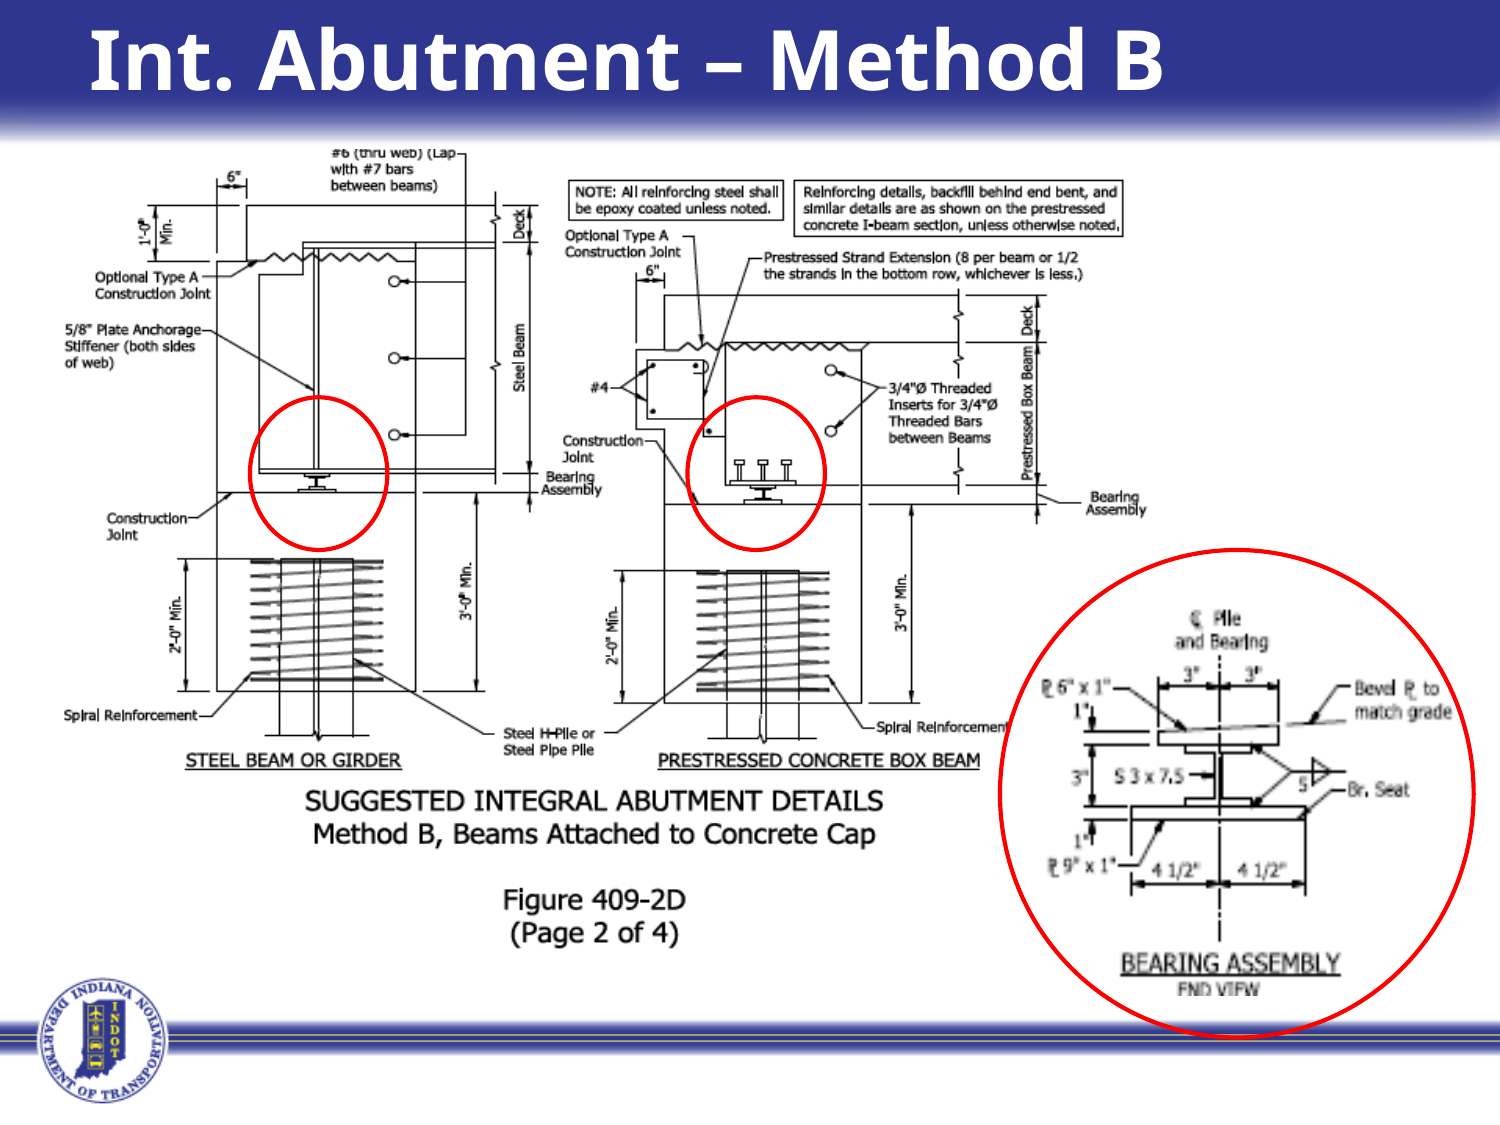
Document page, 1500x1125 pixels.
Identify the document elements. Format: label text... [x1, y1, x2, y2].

text_box [1118, 1005, 1355, 1038]
picture [0, 0, 1500, 1125]
title Int. Abutment – Method B [75, 0, 1438, 138]
